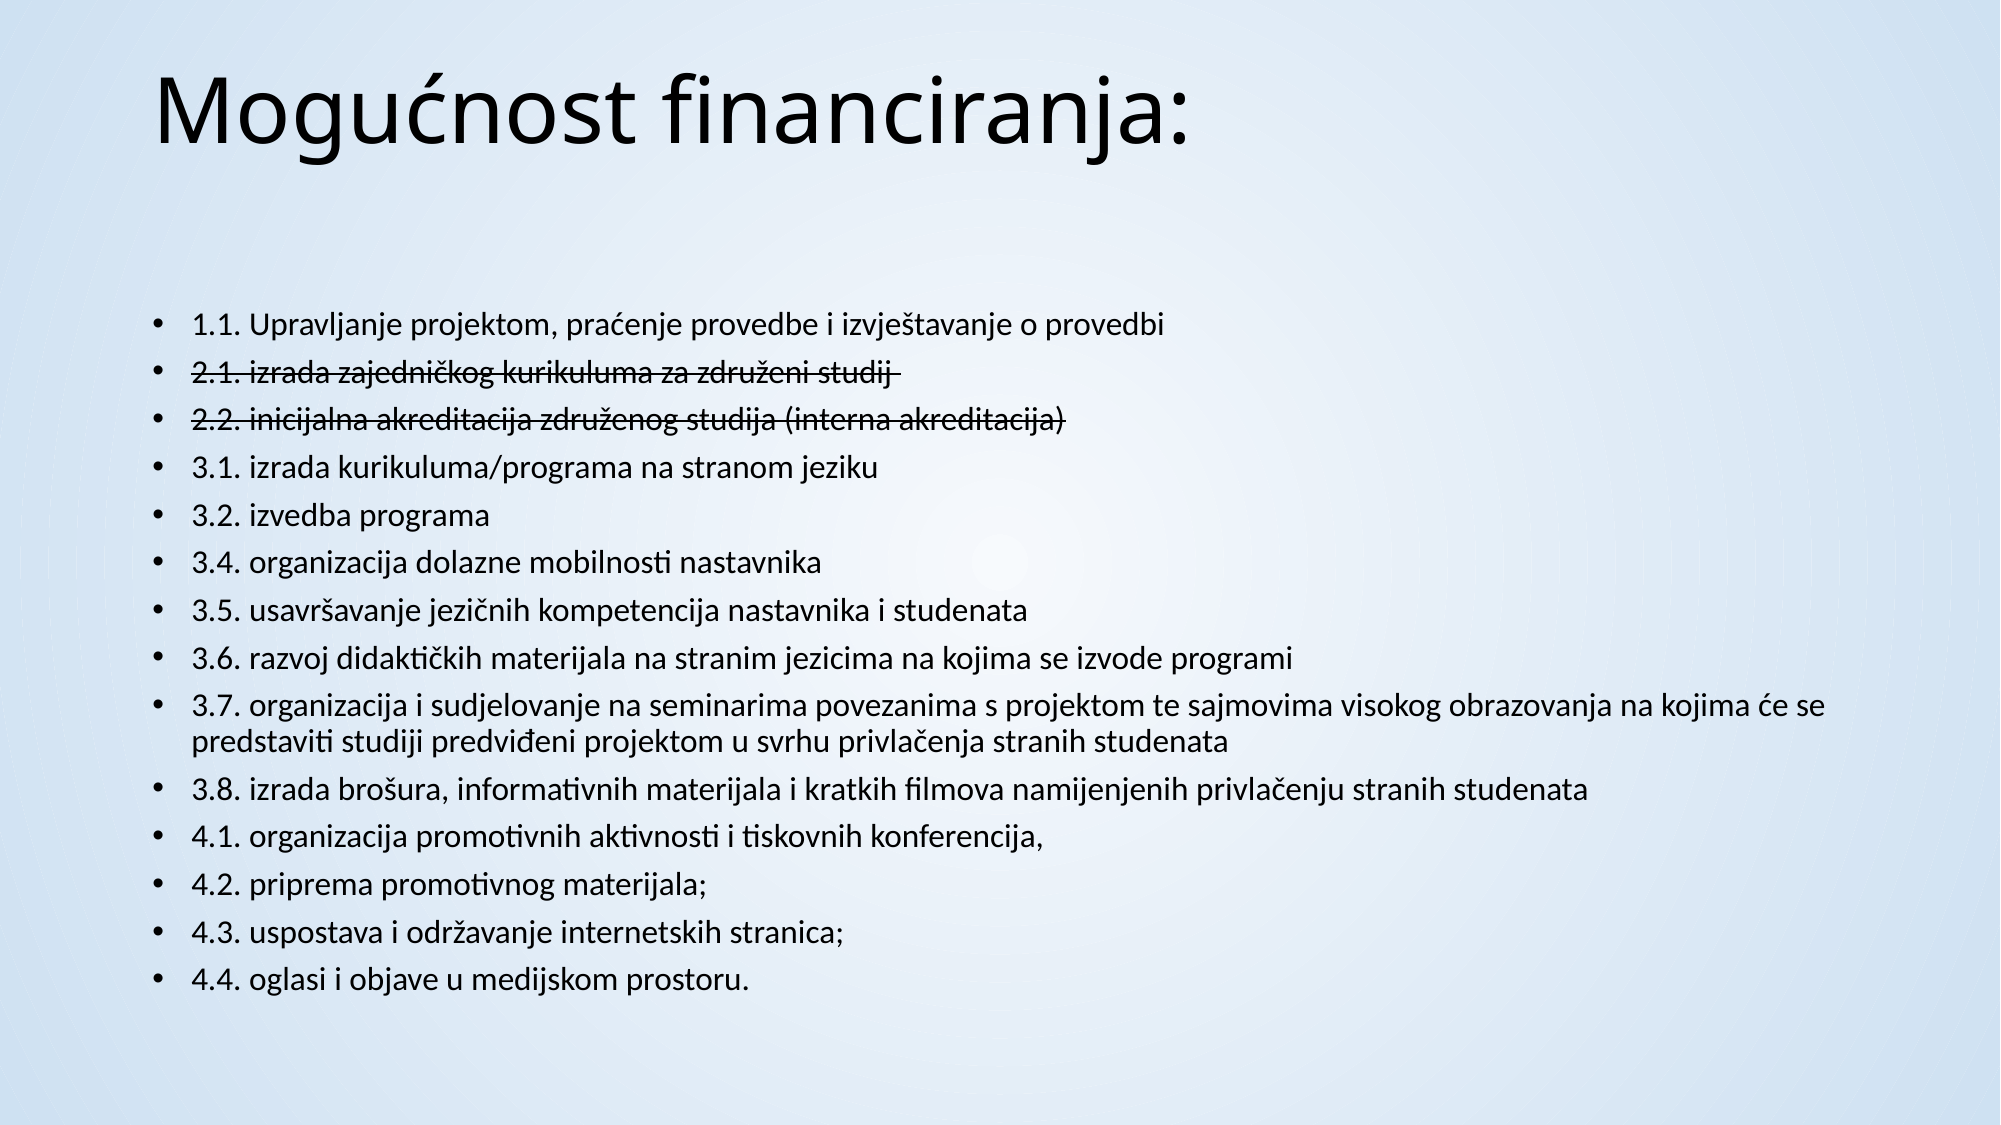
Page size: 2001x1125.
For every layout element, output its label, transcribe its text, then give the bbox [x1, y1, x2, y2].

title Mogućnost financiranja: [137, 59, 1863, 278]
list 1.1. Upravljanje projektom, praćenje provedbe i izvještavanje o provedbi 2.1. izrada zajedničkog kurikuluma za združeni studij 2.2. inicijalna akreditacija združenog studija (interna akreditacija) 3.1. izrada kurikuluma/programa na stranom jeziku 3.2. izvedba programa 3.4. organizacija dolazne mobilnosti nastavnika 3.5. usavršavanje jezičnih kompetencija nastavnika i studenata 3.6. razvoj didaktičkih materijala na stranim jezicima na kojima se izvode programi 3.7. organizacija i sudjelovanje na seminarima povezanima s projektom te sajmovima visokog obrazovanja na kojima će se predstaviti studiji predviđeni projektom u svrhu privlačenja stranih studenata 3.8. izrada brošura, informativnih materijala i kratkih filmova namijenjenih privlačenju stranih studenata 4.1. organizacija promotivnih aktivnosti i tiskovnih konferencija, 4.2. priprema promotivnog materijala; 4.3. uspostava i održavanje internetskih stranica; 4.4. oglasi i objave u medijskom prostoru. [137, 299, 1863, 1014]
